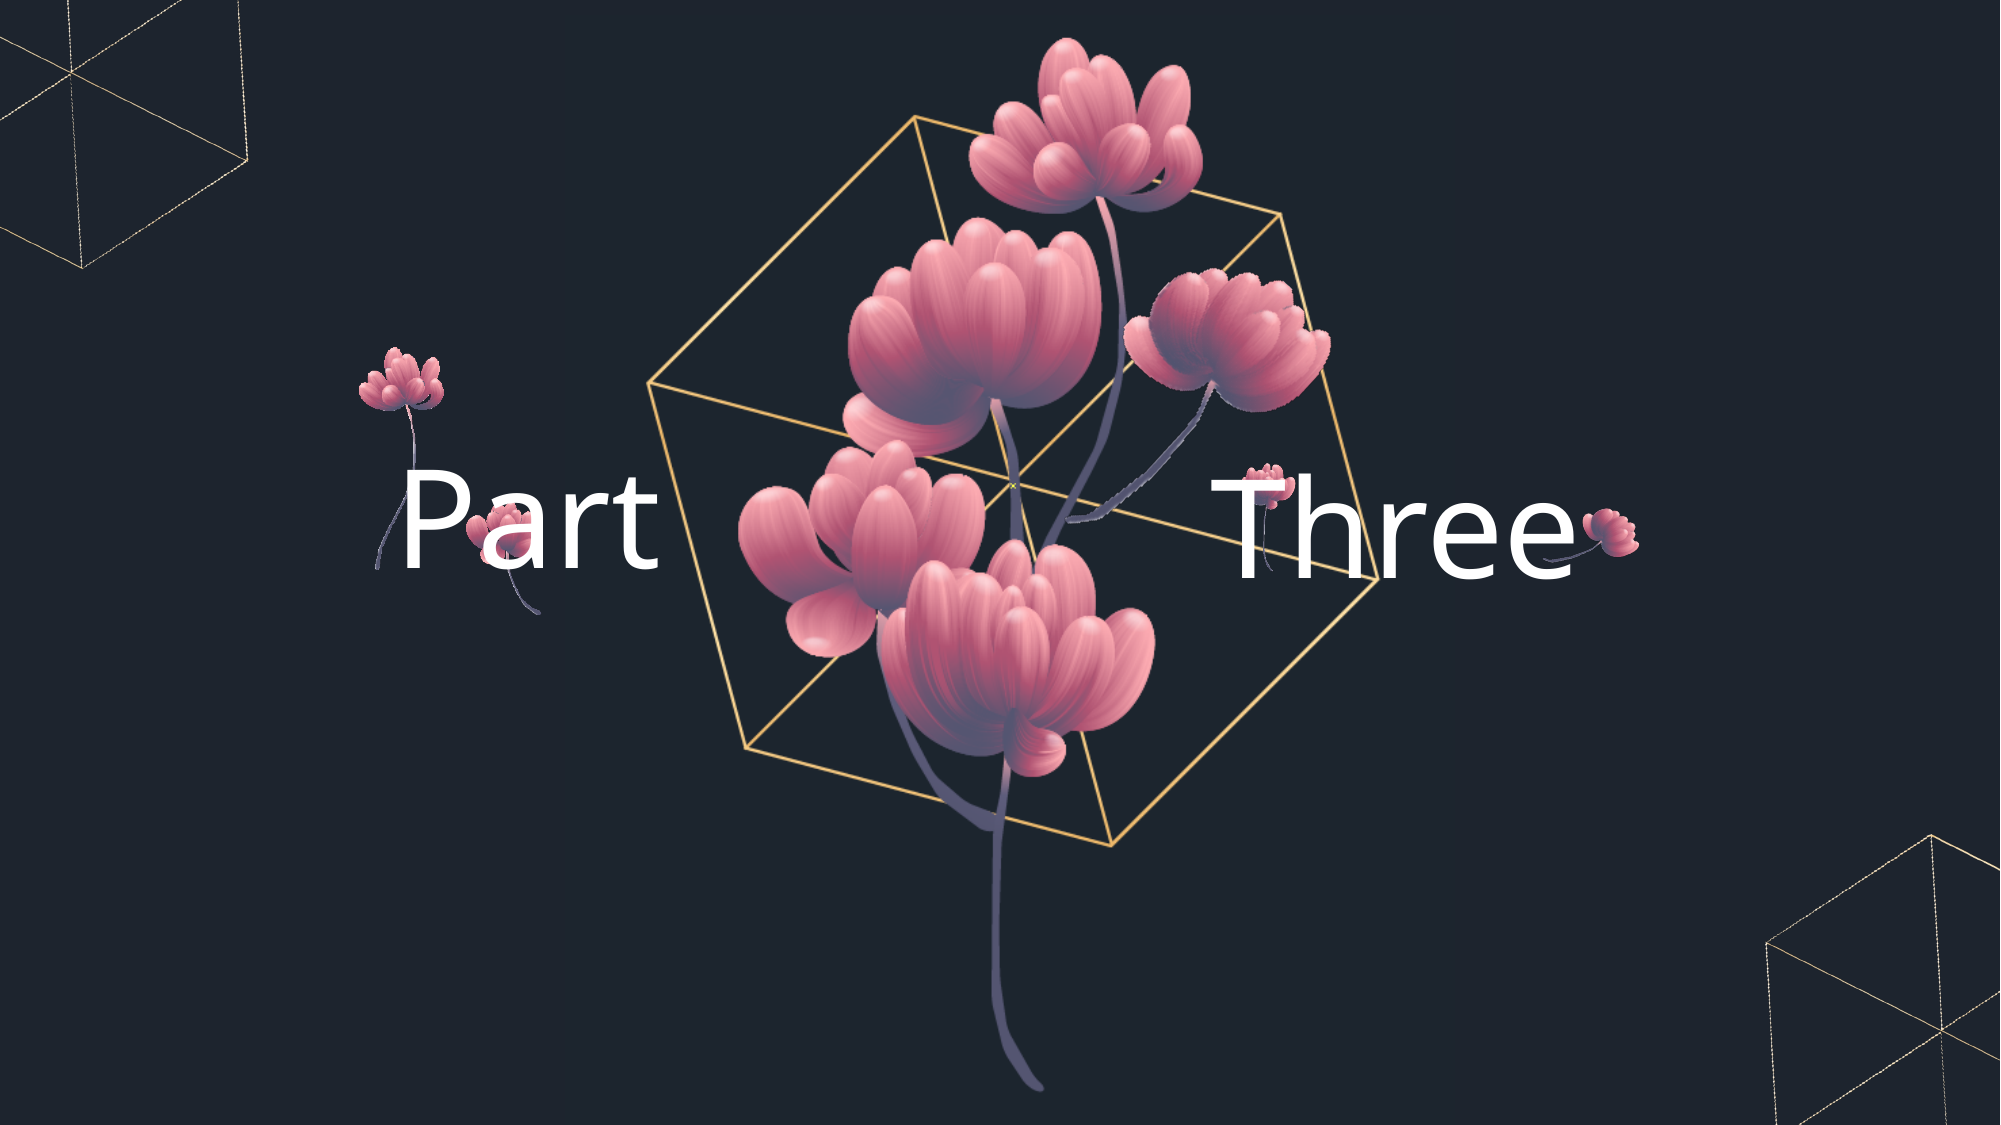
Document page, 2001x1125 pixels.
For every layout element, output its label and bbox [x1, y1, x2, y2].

picture [1700, 812, 2000, 1125]
text_box [358, 346, 734, 616]
text_box [1173, 433, 1654, 616]
picture [0, 0, 312, 297]
picture [565, 15, 1455, 1125]
